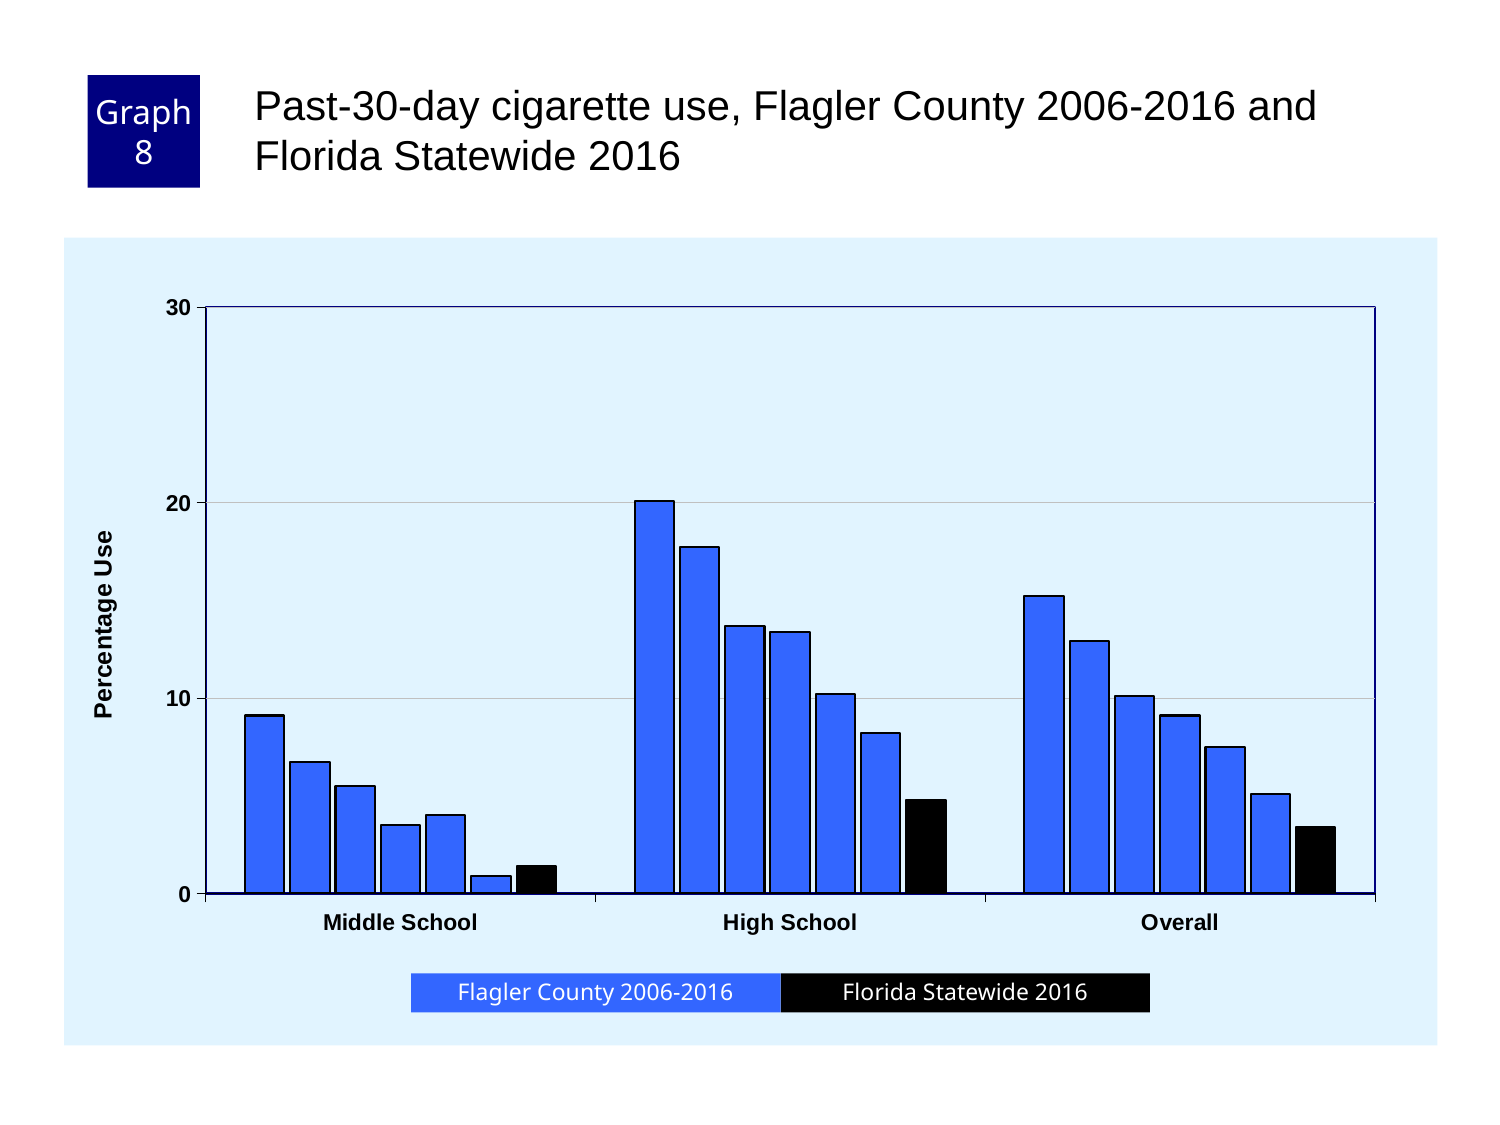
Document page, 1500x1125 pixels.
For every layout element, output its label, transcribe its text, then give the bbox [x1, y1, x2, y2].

text_box Past-30-day cigarette use, Flagler County 2006-2016 and Florida Statewide 2016 [249, 75, 1438, 200]
chart [63, 237, 1438, 1046]
text_box Graph 8 [87, 75, 200, 188]
